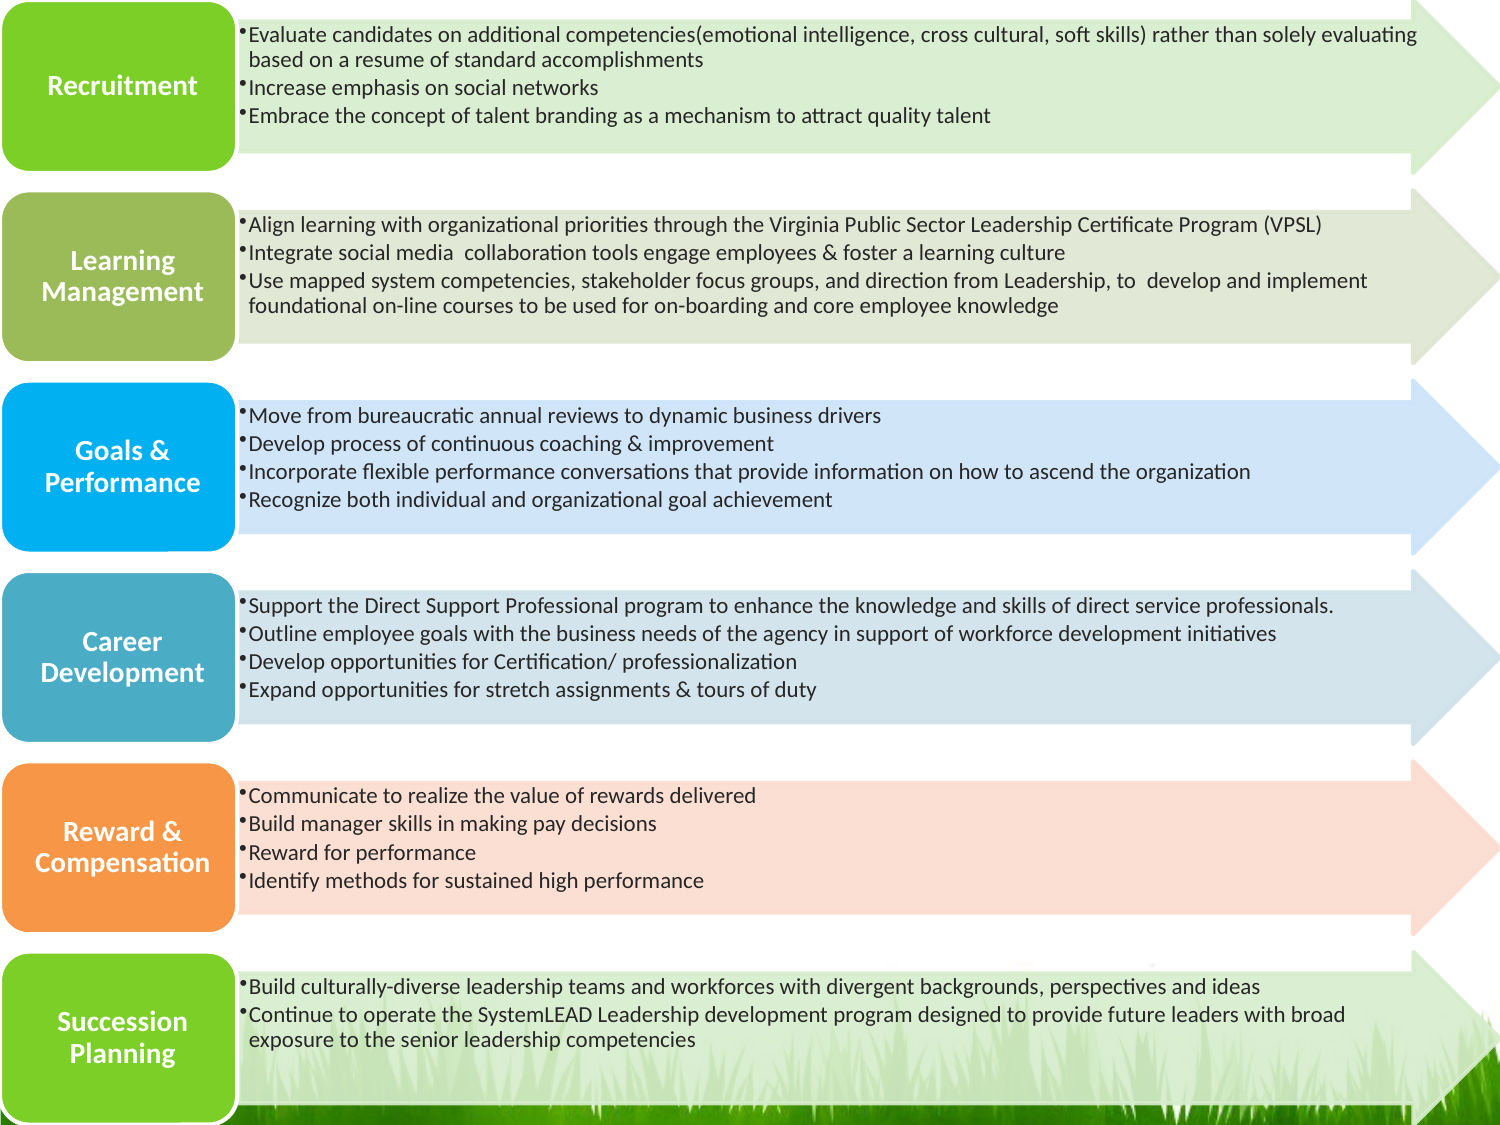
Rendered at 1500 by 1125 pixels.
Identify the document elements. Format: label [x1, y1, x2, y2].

text_box [0, 0, 1500, 1125]
